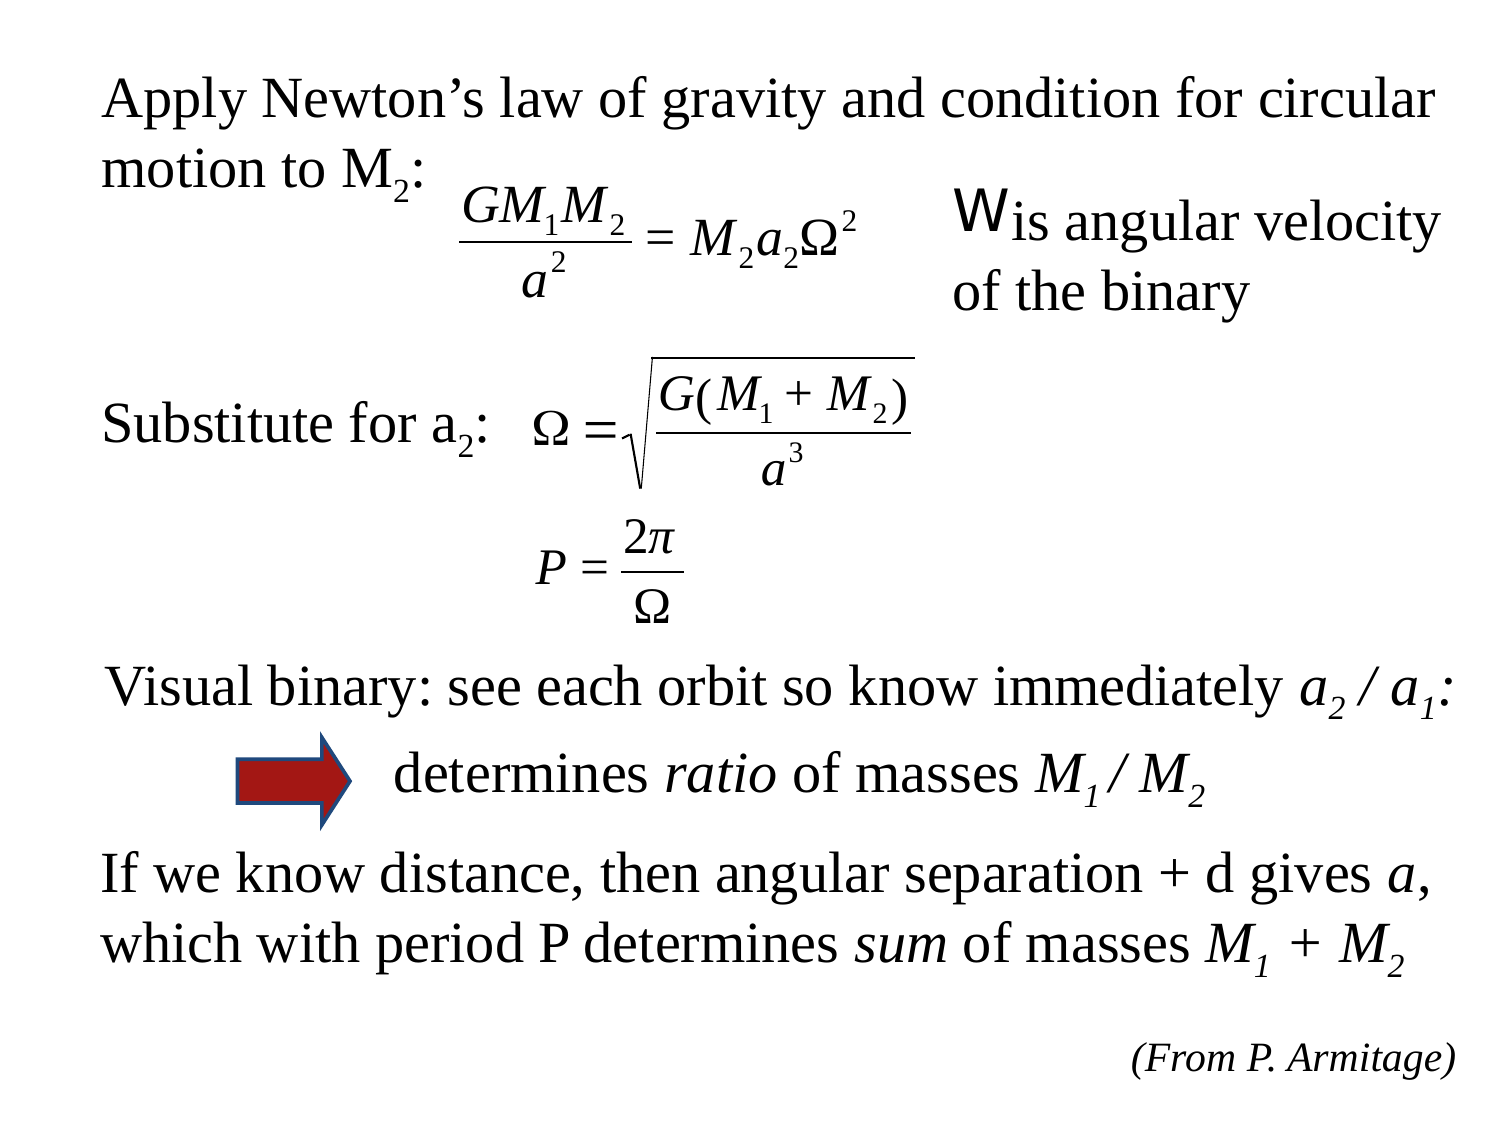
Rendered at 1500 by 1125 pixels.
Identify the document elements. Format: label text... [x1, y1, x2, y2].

text_box Substitute for a2: [86, 377, 506, 472]
text_box Visual binary: see each orbit so know immediately a2 / a1: [89, 639, 1472, 734]
text_box (From P. Armitage) [1116, 1022, 1472, 1088]
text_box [449, 174, 863, 306]
text_box is angular velocity of the binary [937, 174, 1463, 330]
text_box If we know distance, then angular separation + d gives a, which with period P determines sum of masses M1 + M2 [85, 827, 1461, 992]
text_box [524, 349, 922, 632]
text_box Apply Newton’s law of gravity and condition for circular motion to M2: [86, 52, 1466, 217]
text_box determines ratio of masses M1 / M2 [379, 727, 1221, 822]
text_box [237, 737, 351, 825]
